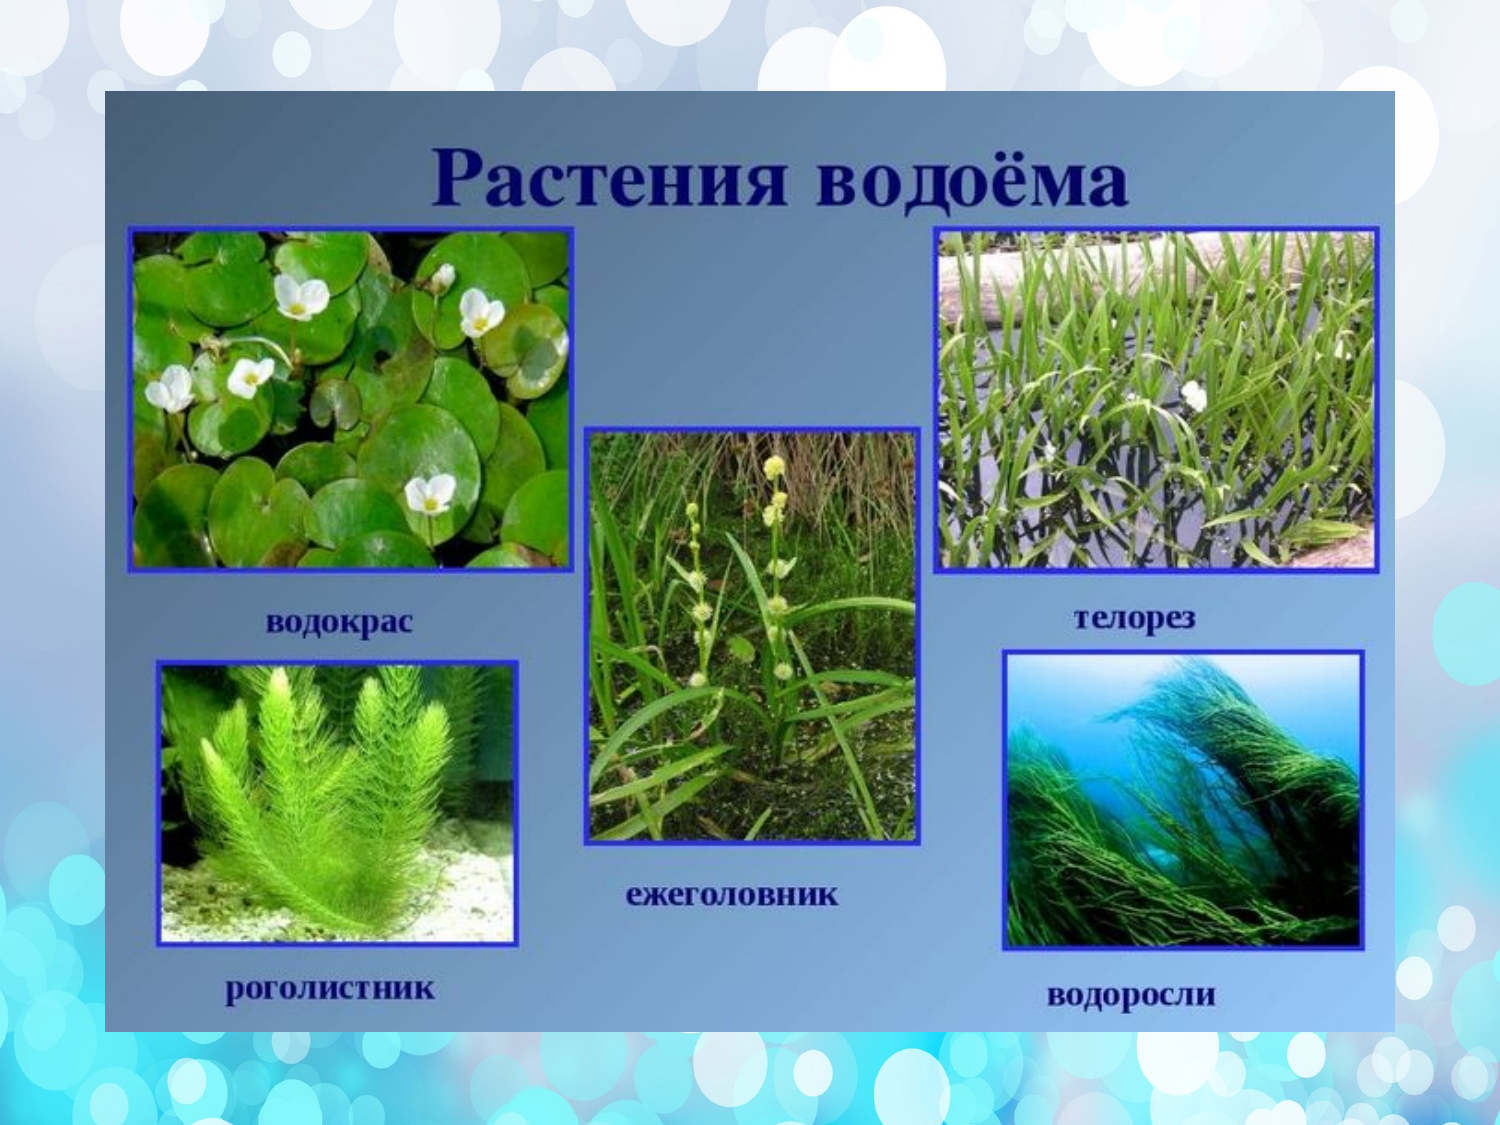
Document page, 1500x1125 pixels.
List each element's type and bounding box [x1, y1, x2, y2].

list [105, 91, 1395, 1032]
picture [0, 0, 1500, 1125]
